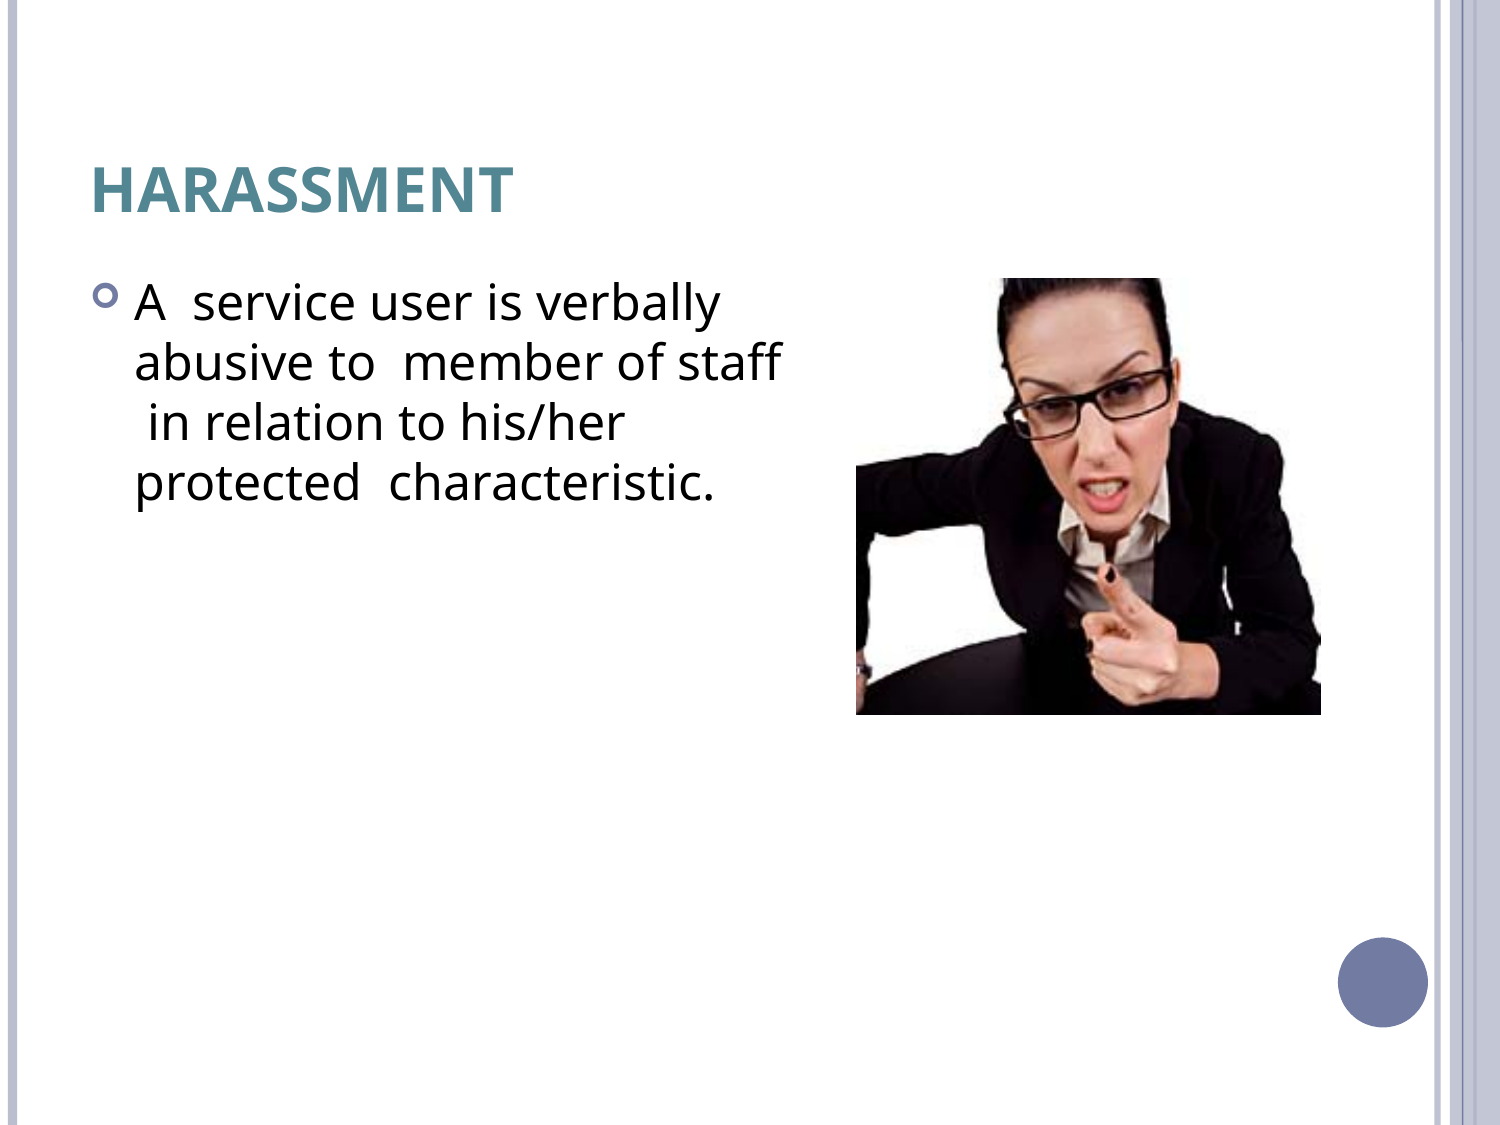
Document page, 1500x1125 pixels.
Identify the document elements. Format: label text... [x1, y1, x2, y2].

title Harassment [75, 45, 1300, 233]
list A service user is verbally abusive to member of staff in relation to his/her protected characteristic. [75, 262, 798, 1013]
picture [855, 278, 1322, 715]
